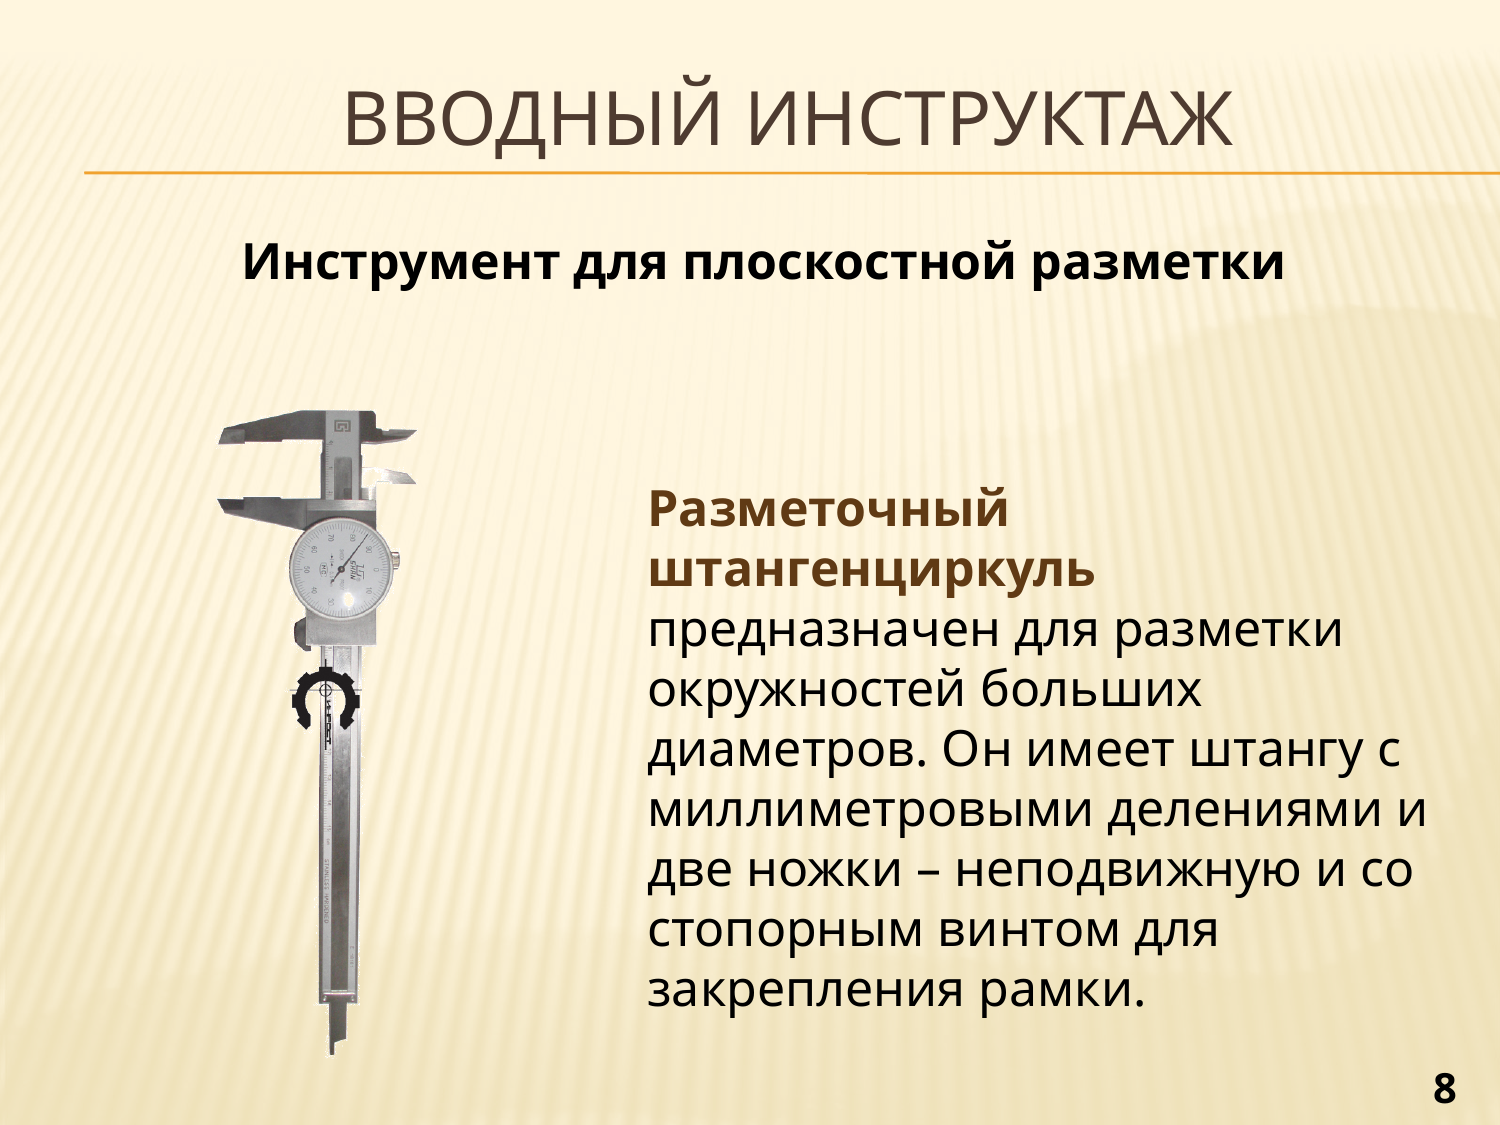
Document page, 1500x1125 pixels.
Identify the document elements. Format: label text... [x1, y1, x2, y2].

title Вводный инструктаж [75, 46, 1500, 185]
text_box Разметочный штангенциркуль предназначен для разметки окружностей больших диаметров. Он имеет штангу с миллиметровыми делениями и две ножки – неподвижную и со стопорным винтом для закрепления рамки. [632, 468, 1465, 1024]
text_box Инструмент для плоскостной разметки [226, 222, 1303, 298]
slide_number 8 [1347, 1054, 1473, 1096]
picture [105, 374, 516, 1067]
